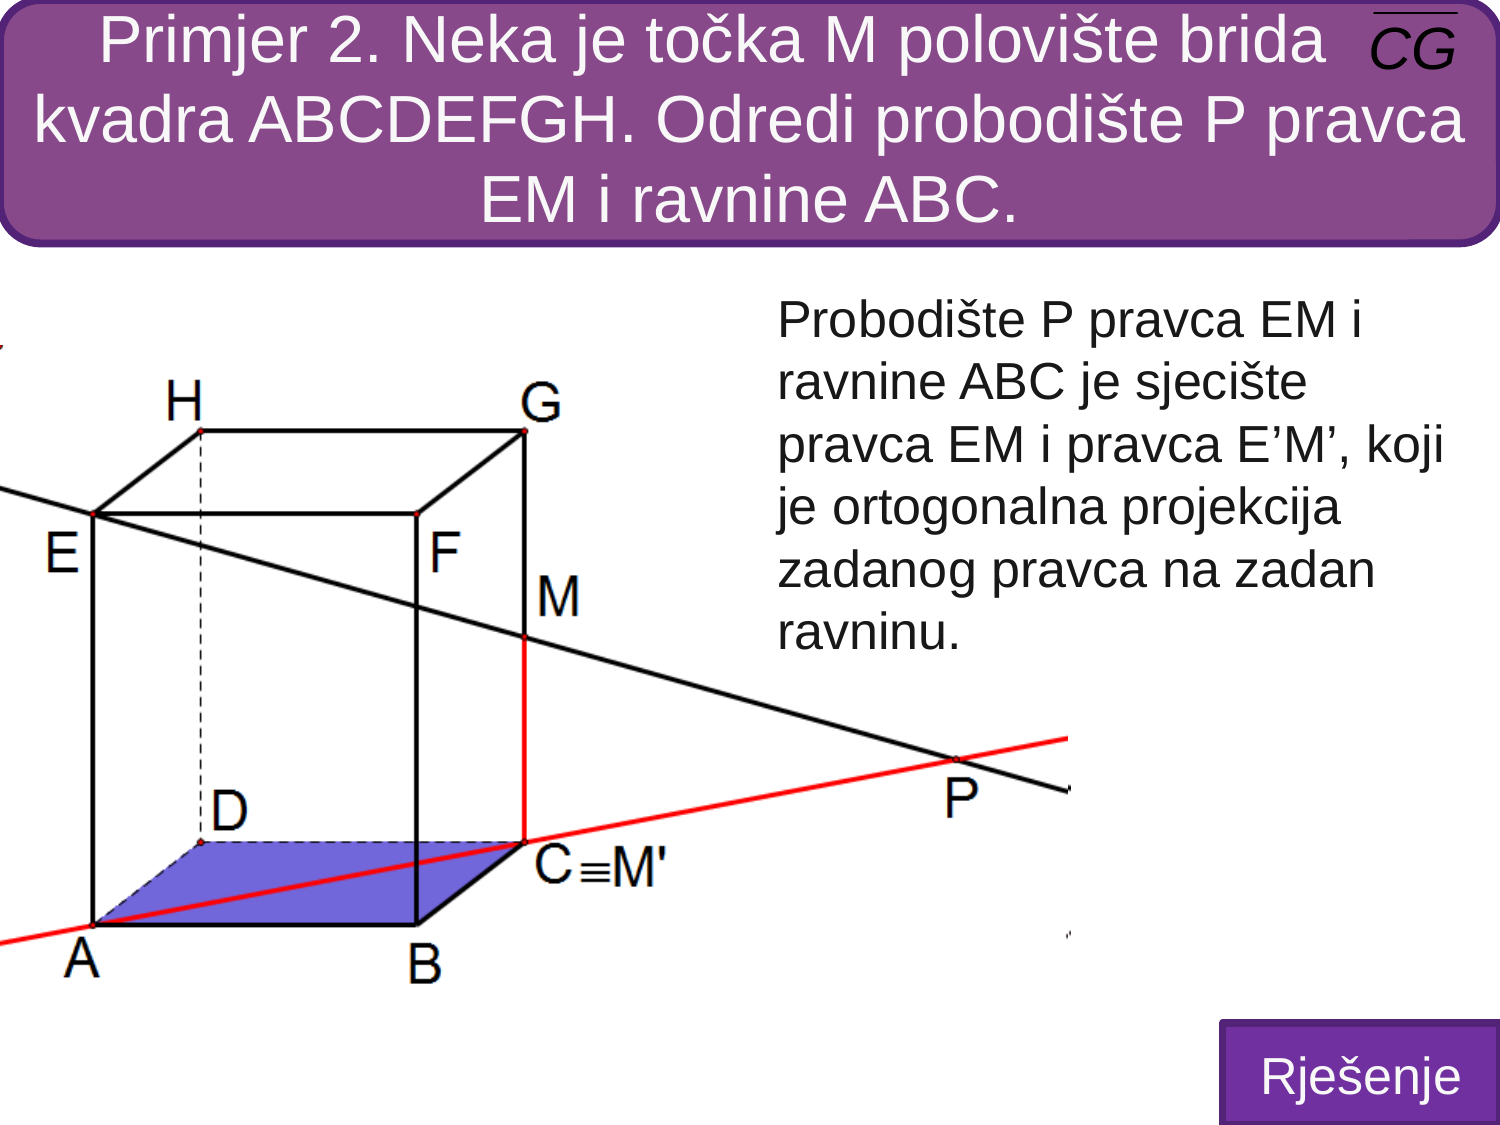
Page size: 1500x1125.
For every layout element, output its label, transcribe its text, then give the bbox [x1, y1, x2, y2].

text_box Rješenje [1219, 1019, 1500, 1125]
text_box Probodište P pravca EM i ravnine ABC je sjecište pravca EM i pravca E’M’, koji je ortogonalna projekcija zadanog pravca na zadan ravninu. [762, 277, 1495, 668]
picture [0, 345, 1071, 998]
title Primjer 2. Neka je točka M polovište brida kvadra ABCDEFGH. Odredi probodište P pravca EM i ravnine ABC. [0, 0, 1500, 233]
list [1364, 0, 1469, 85]
